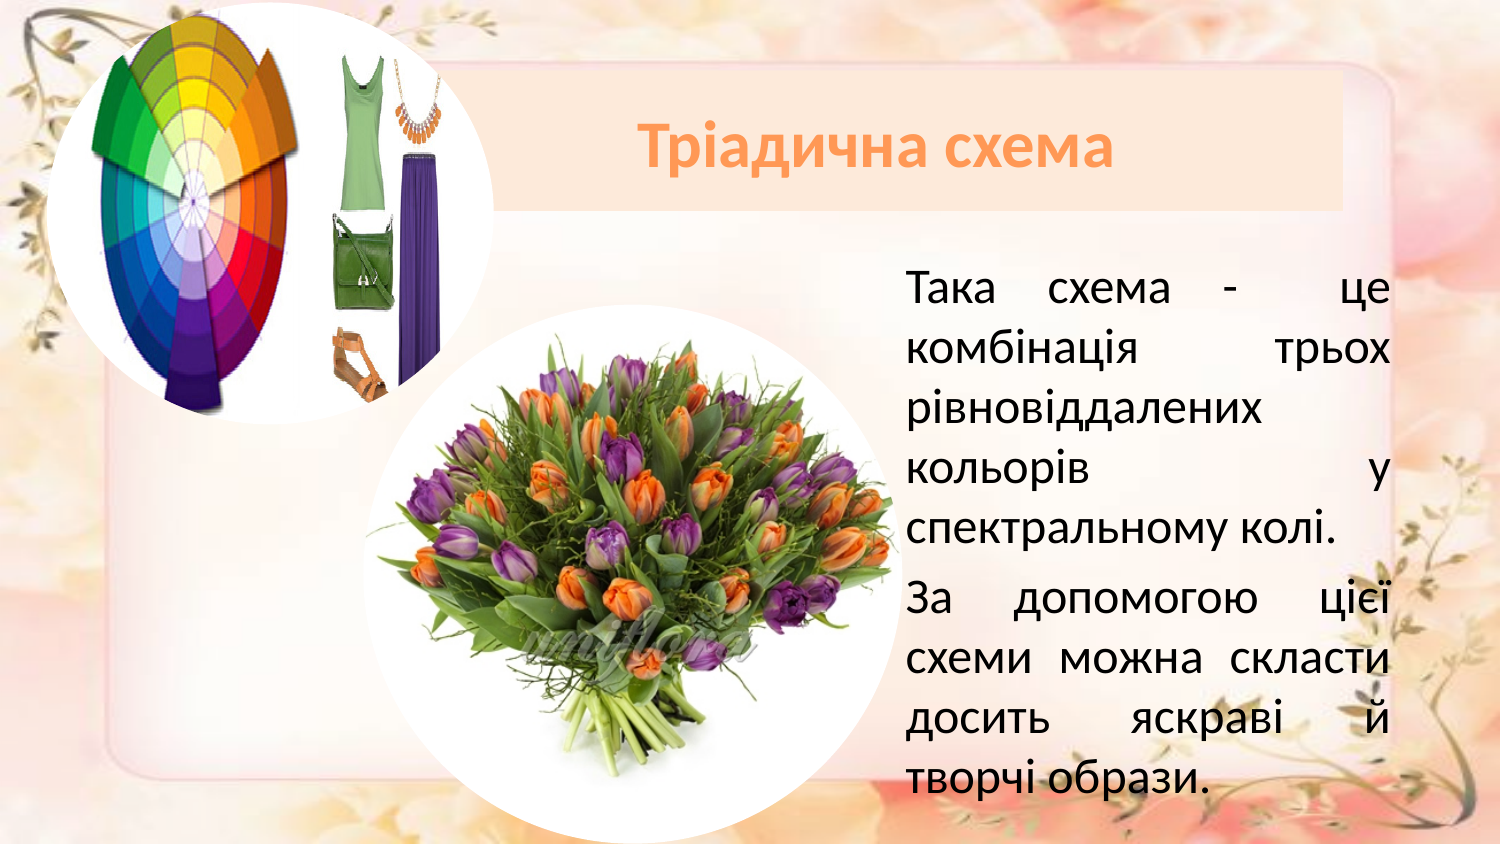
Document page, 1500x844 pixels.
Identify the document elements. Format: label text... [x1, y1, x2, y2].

title Тріадична схема [498, 70, 1343, 211]
picture [46, 2, 903, 844]
list Така схема - це комбінація трьох рівновіддалених кольорів у спектральному колі. За допомогою цієї схеми можна скласти досить яскраві й творчі образи. [890, 246, 1407, 727]
